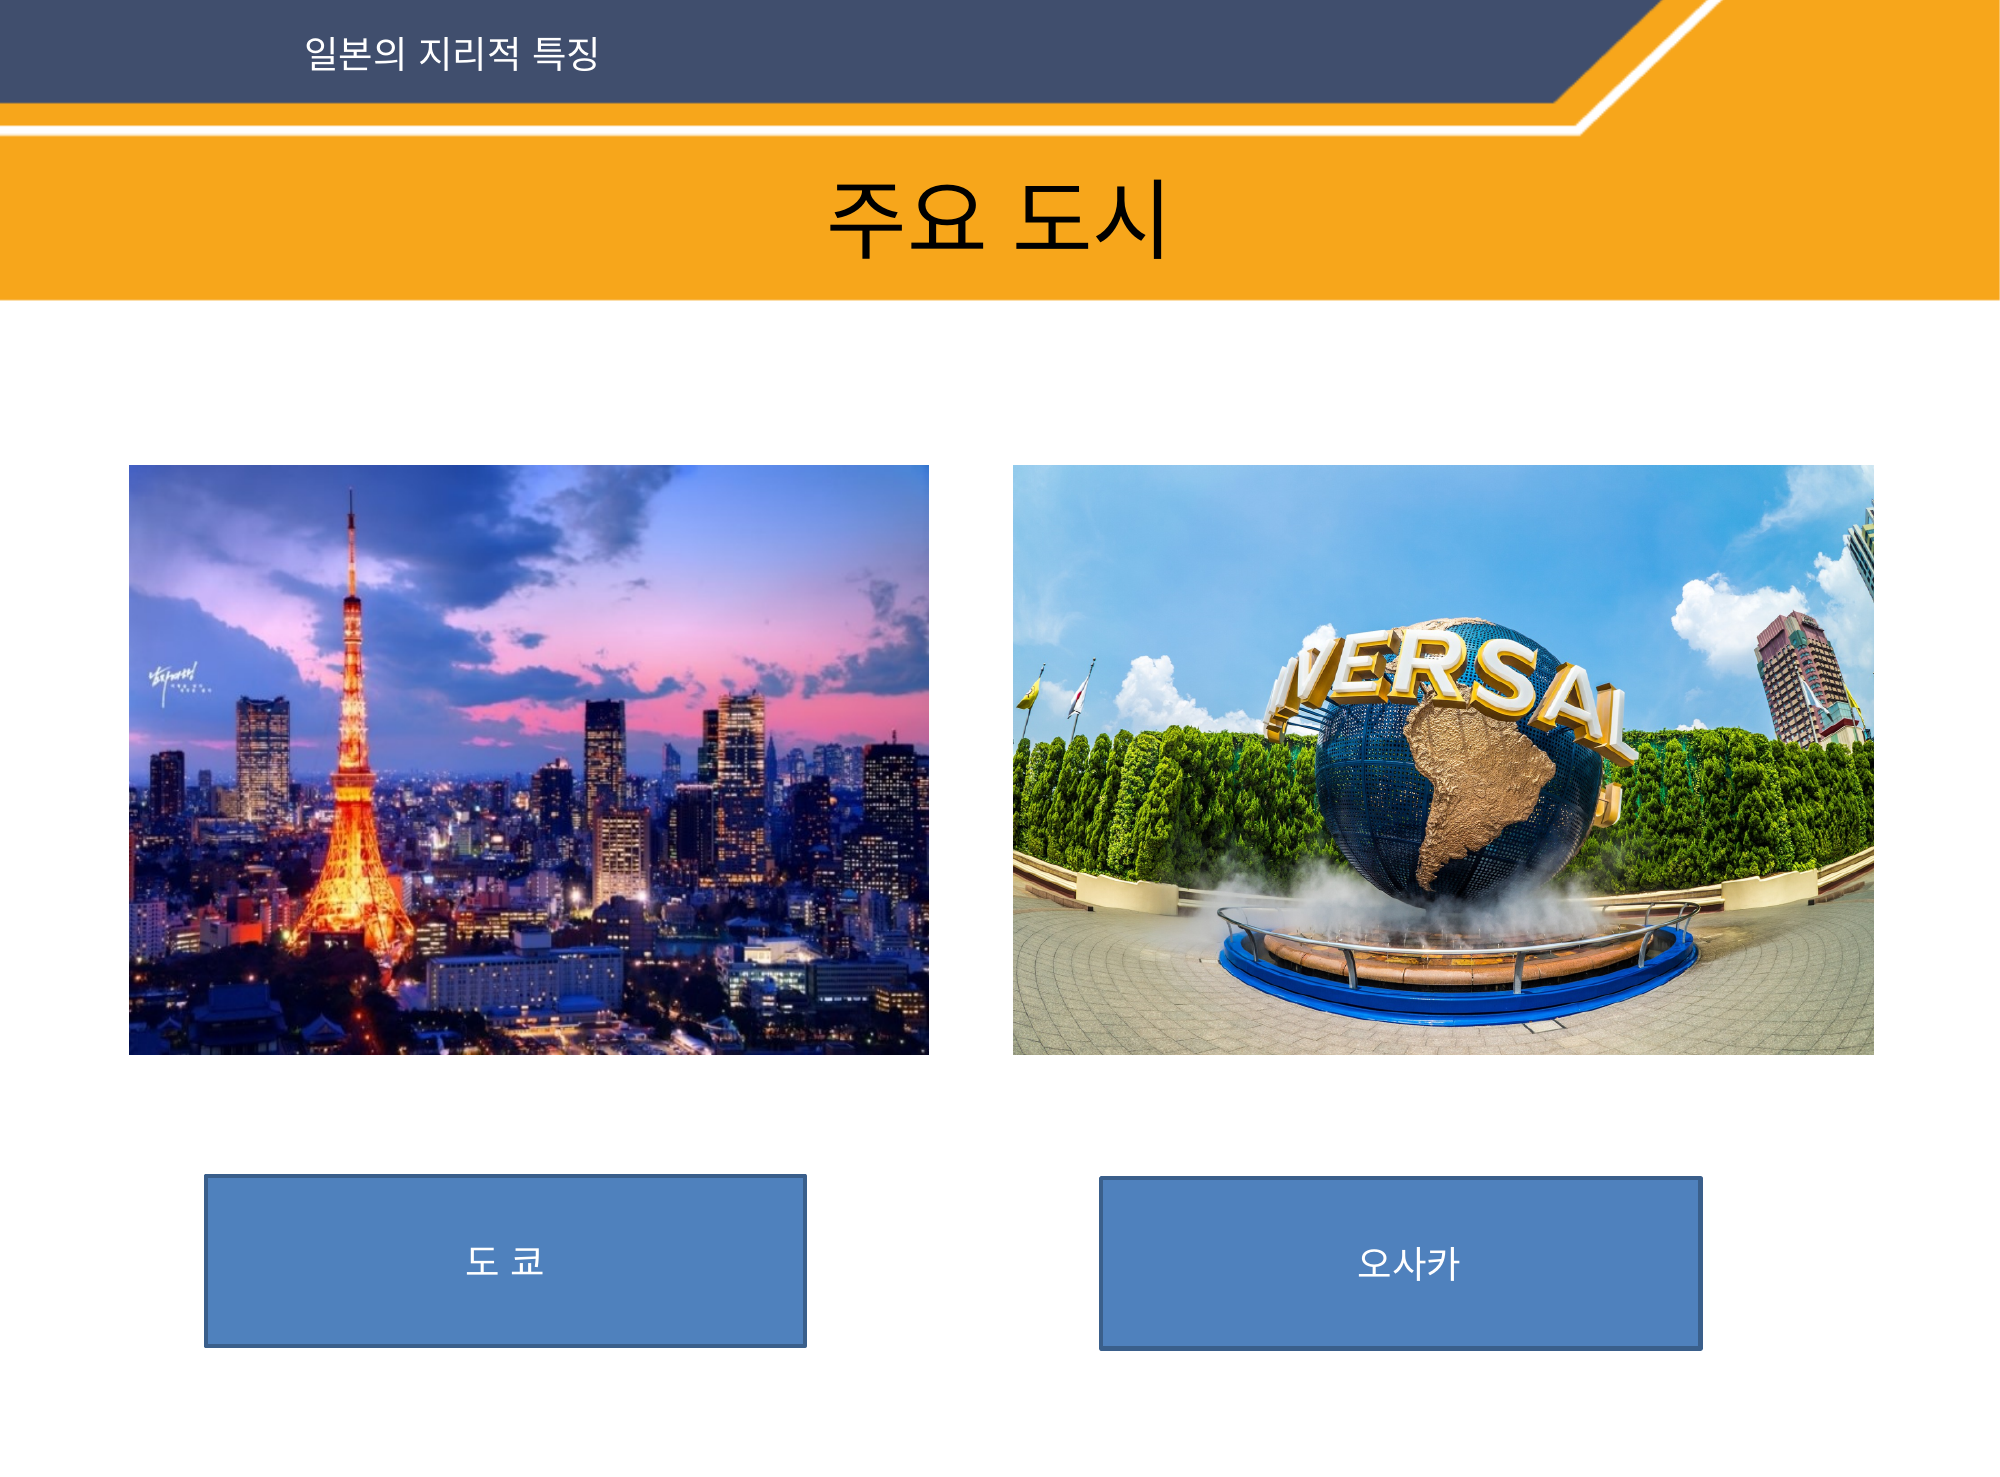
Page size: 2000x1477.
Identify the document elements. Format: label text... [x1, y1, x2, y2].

text_box 주요 도시 [149, 133, 1850, 301]
text_box 일본의 지리적 특징 [31, 15, 875, 93]
text_box 오사카 [1101, 1178, 1701, 1349]
text_box 도 쿄 [205, 1175, 806, 1347]
picture [0, 0, 2000, 1477]
